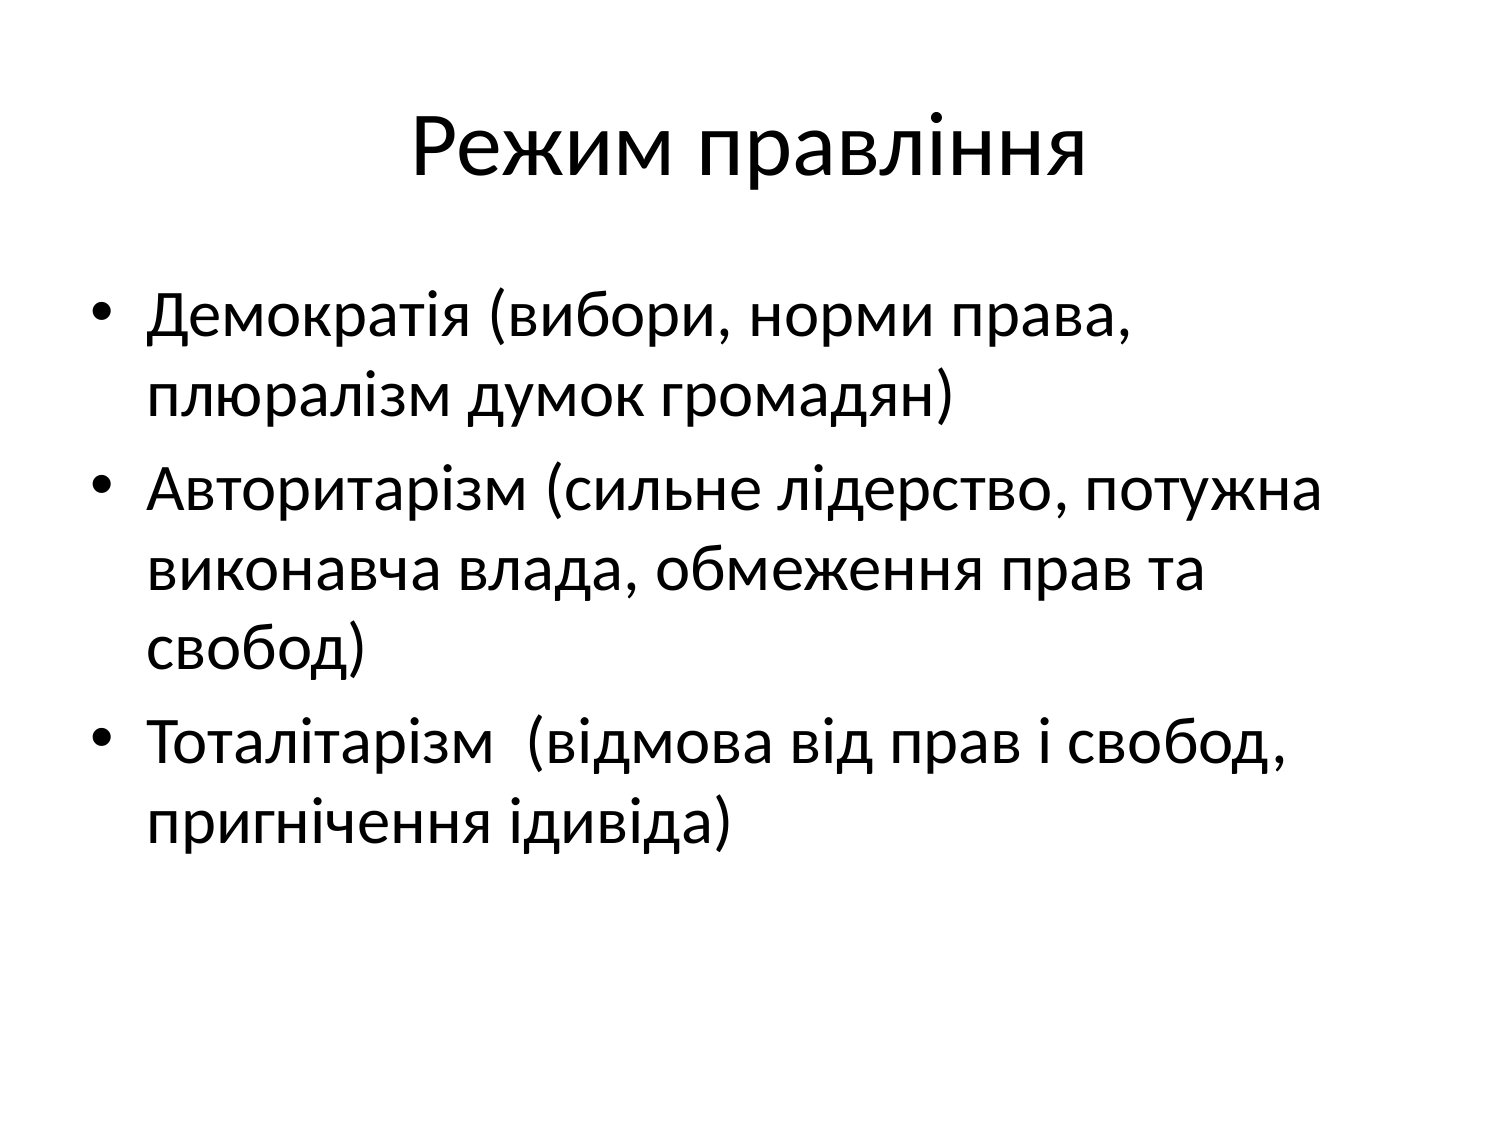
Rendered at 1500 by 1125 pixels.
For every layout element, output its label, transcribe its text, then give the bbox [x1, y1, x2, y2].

list Демократія (вибори, норми права, плюралізм думок громадян) Авторитарізм (сильне лідерство, потужна виконавча влада, обмеження прав та свобод) Тоталітарізм (відмова від прав і свобод, пригнічення ідивіда) [75, 262, 1425, 1005]
title Режим правління [75, 45, 1425, 233]
